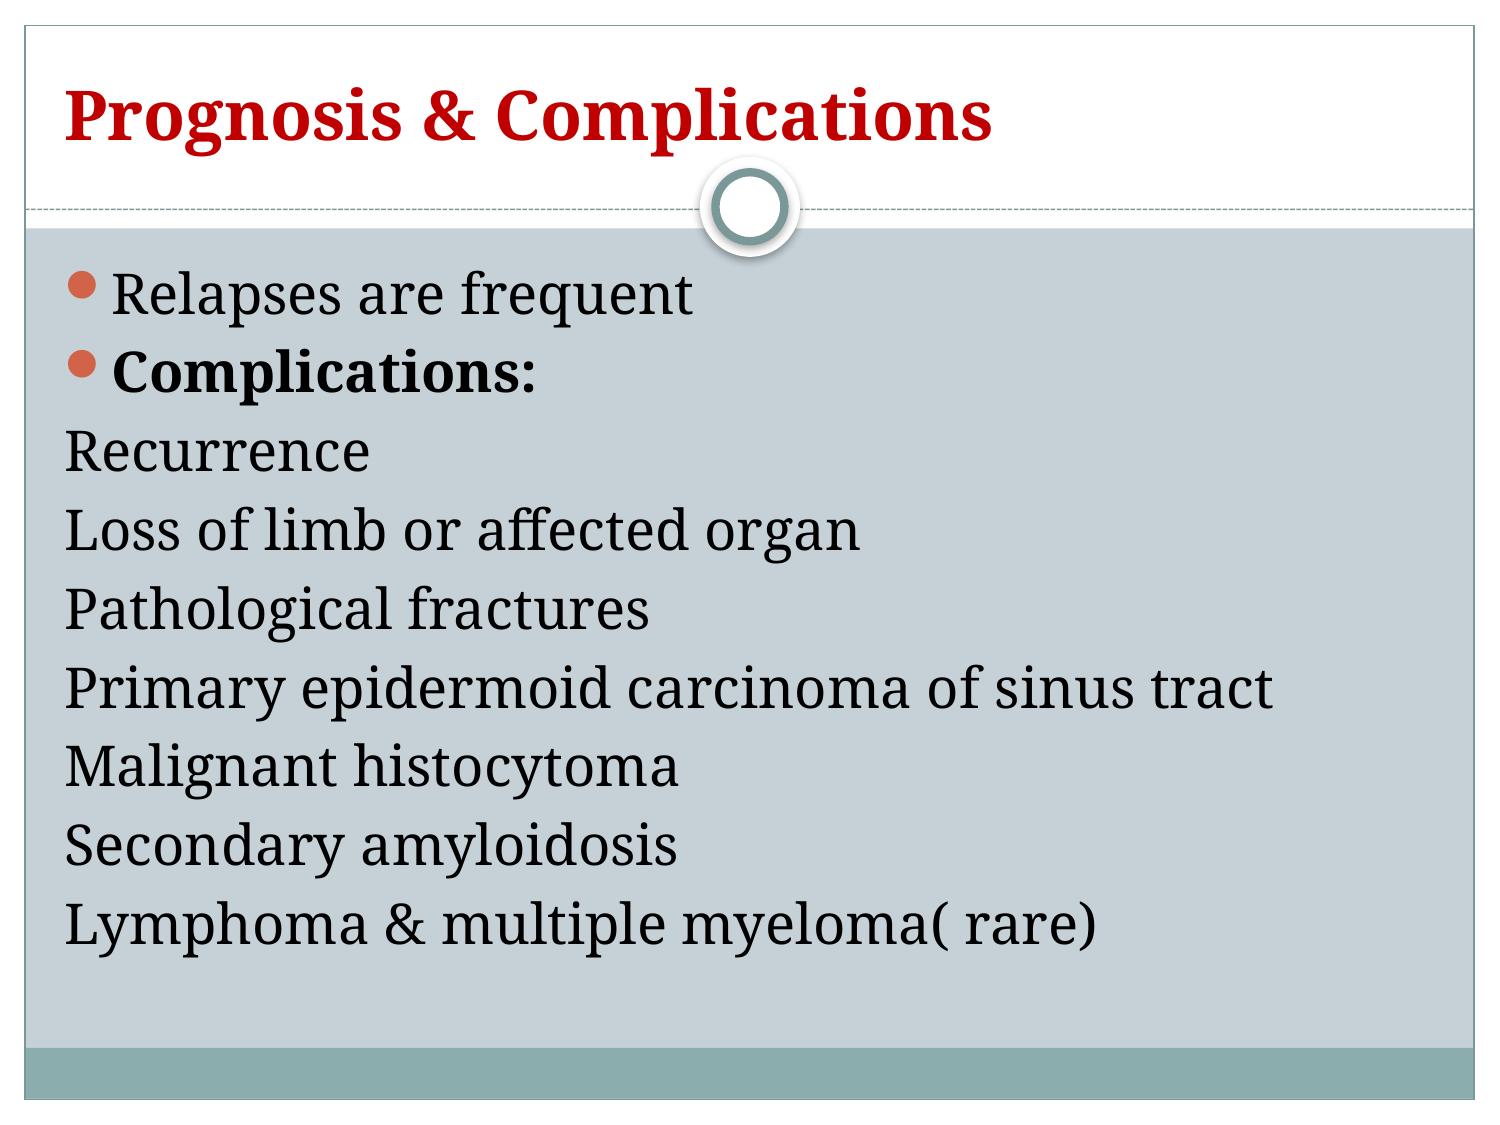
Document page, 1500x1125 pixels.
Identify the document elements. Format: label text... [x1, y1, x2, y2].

list Relapses are frequent Complications: Recurrence Loss of limb or affected organ Pathological fractures Primary epidermoid carcinoma of sinus tract Malignant histocytoma Secondary amyloidosis Lymphoma & multiple myeloma( rare) [49, 250, 1445, 1001]
title Prognosis & Complications [49, 37, 1450, 162]
